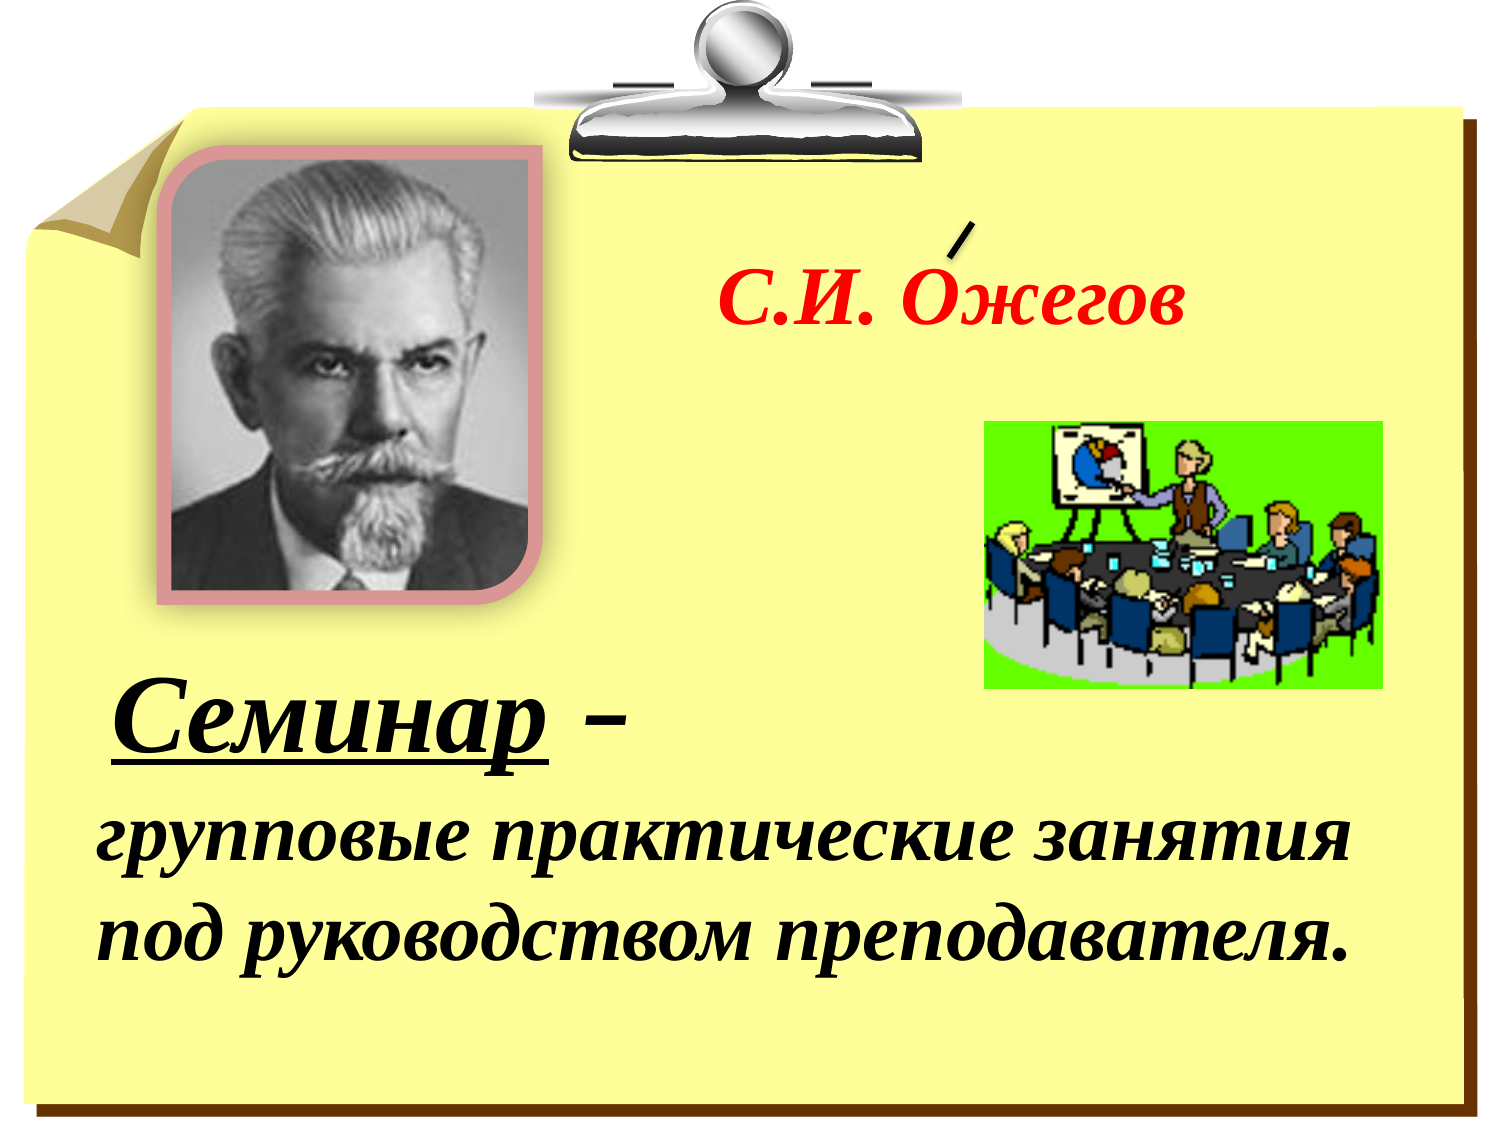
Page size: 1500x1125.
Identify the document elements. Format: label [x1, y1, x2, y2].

text_box [0, 0, 1500, 1125]
picture [984, 421, 1384, 689]
text_box [943, 228, 979, 253]
picture [163, 152, 536, 598]
